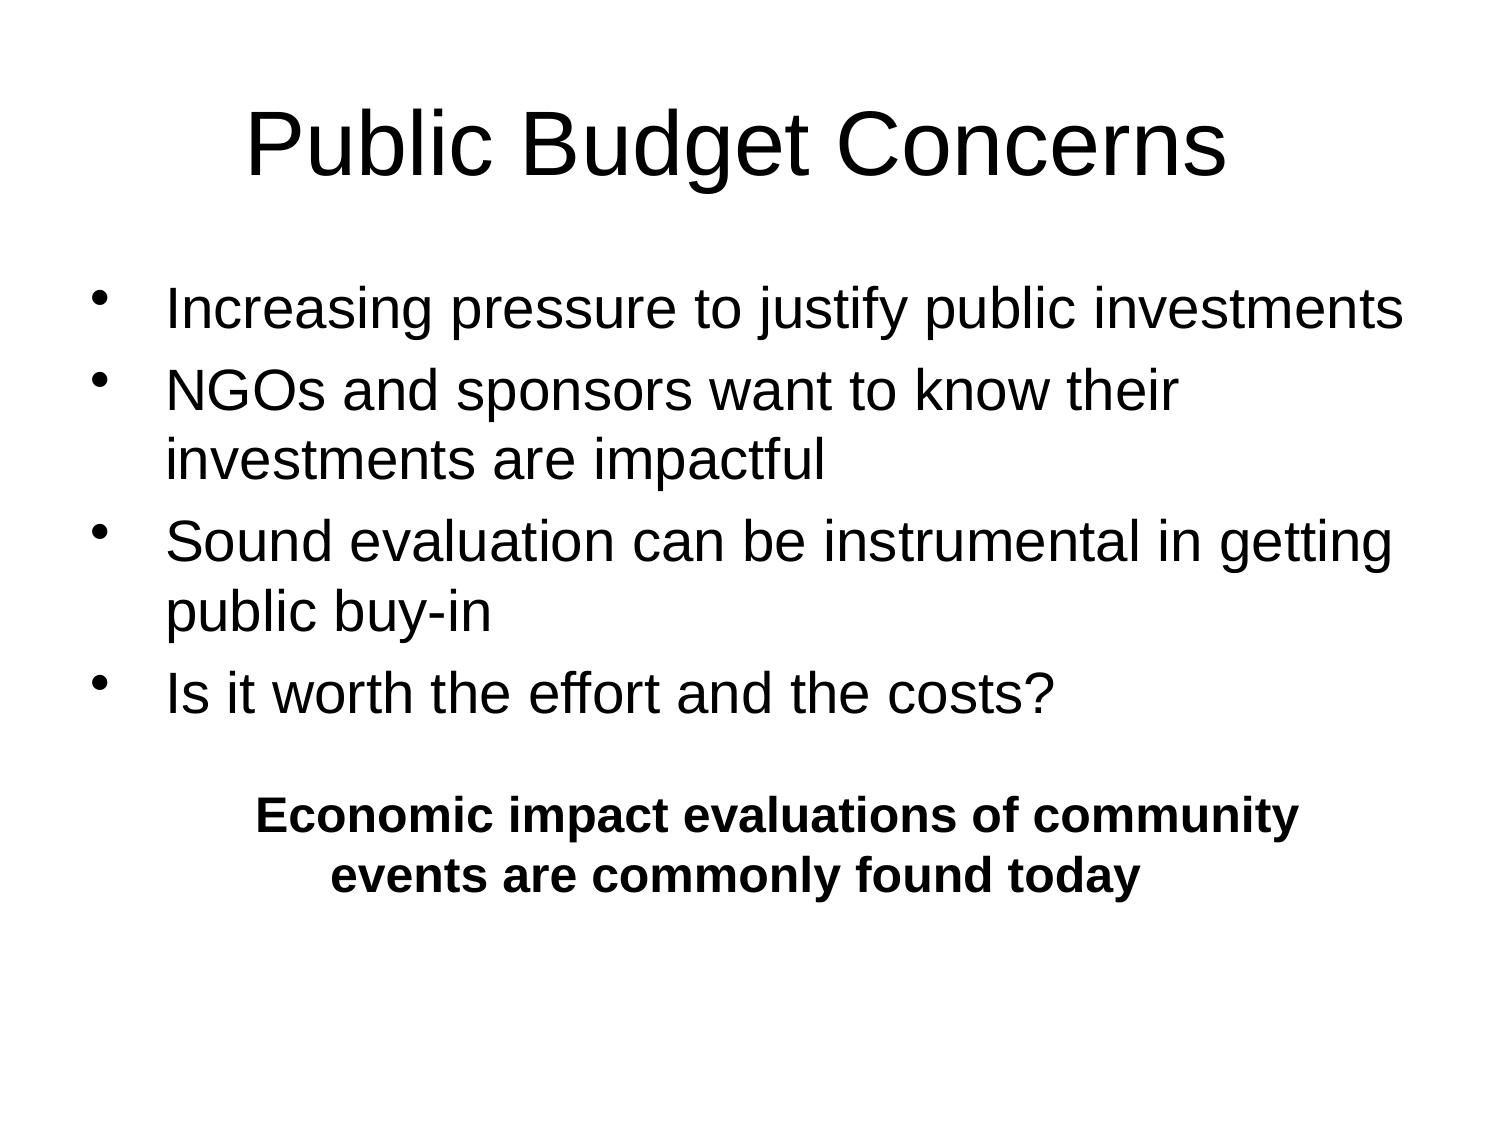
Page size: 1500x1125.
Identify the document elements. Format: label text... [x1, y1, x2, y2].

title Public Budget Concerns [75, 45, 1425, 233]
list Increasing pressure to justify public investments NGOs and sponsors want to know their investments are impactful Sound evaluation can be instrumental in getting public buy-in Is it worth the effort and the costs? [75, 262, 1425, 1005]
text_box Economic impact evaluations of community events are commonly found today [174, 774, 1363, 910]
